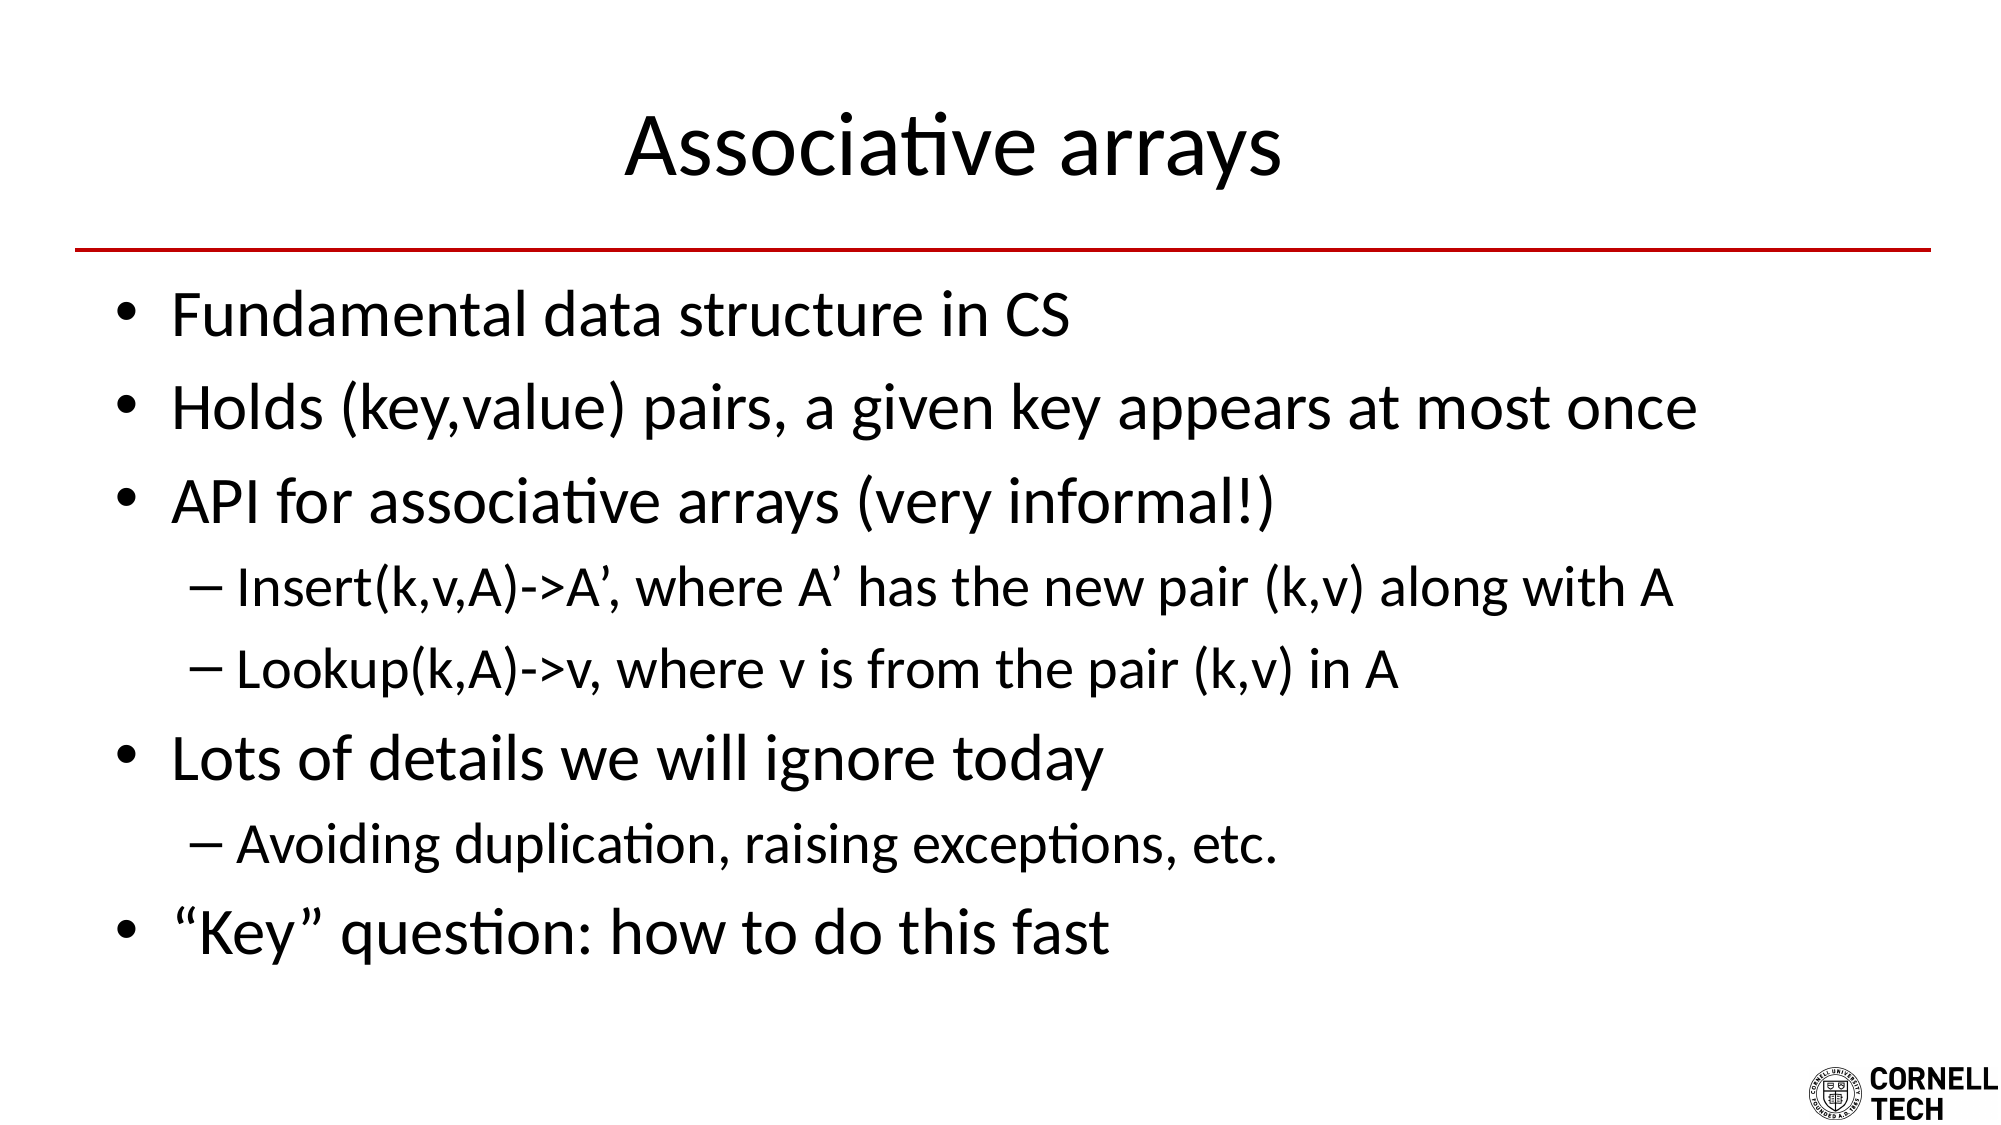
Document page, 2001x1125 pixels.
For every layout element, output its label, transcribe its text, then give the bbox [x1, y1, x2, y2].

title Associative arrays [99, 45, 1900, 233]
list Fundamental data structure in CS Holds (key,value) pairs, a given key appears at most once API for associative arrays (very informal!) Insert(k,v,A)->A’, where A’ has the new pair (k,v) along with A Lookup(k,A)->v, where v is from the pair (k,v) in A Lots of details we will ignore today Avoiding duplication, raising exceptions, etc. “Key” question: how to do this fast [99, 262, 1900, 1005]
picture [1809, 1067, 1998, 1120]
